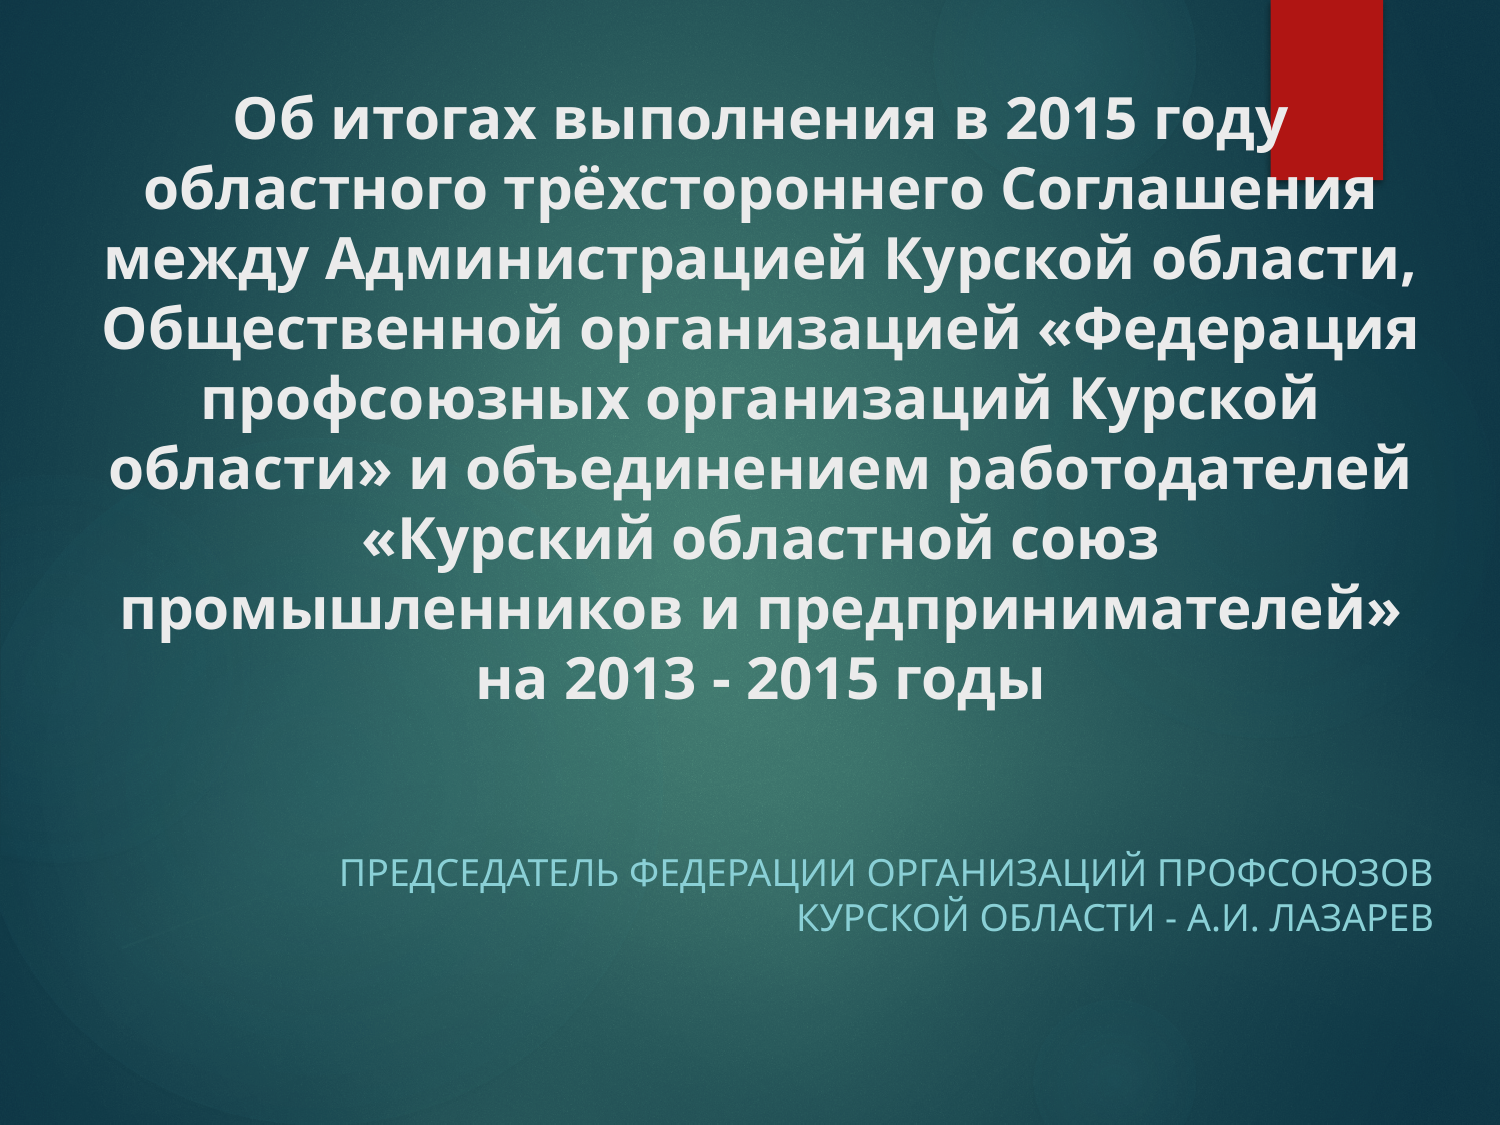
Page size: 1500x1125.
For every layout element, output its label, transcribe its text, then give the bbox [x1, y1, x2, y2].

title Об итогах выполнения в 2015 году областного трёхстороннего Соглашения между Администрацией Курской области, Общественной организацией «Федерация профсоюзных организаций Курской области» и объединением работодателей «Курский областной союз промышленников и предпринимателей» на 2013 - 2015 годы [83, 87, 1438, 719]
subtitle Председатель федерации организаций профсоюзов курской области - А.И. лазарев [144, 841, 1450, 948]
